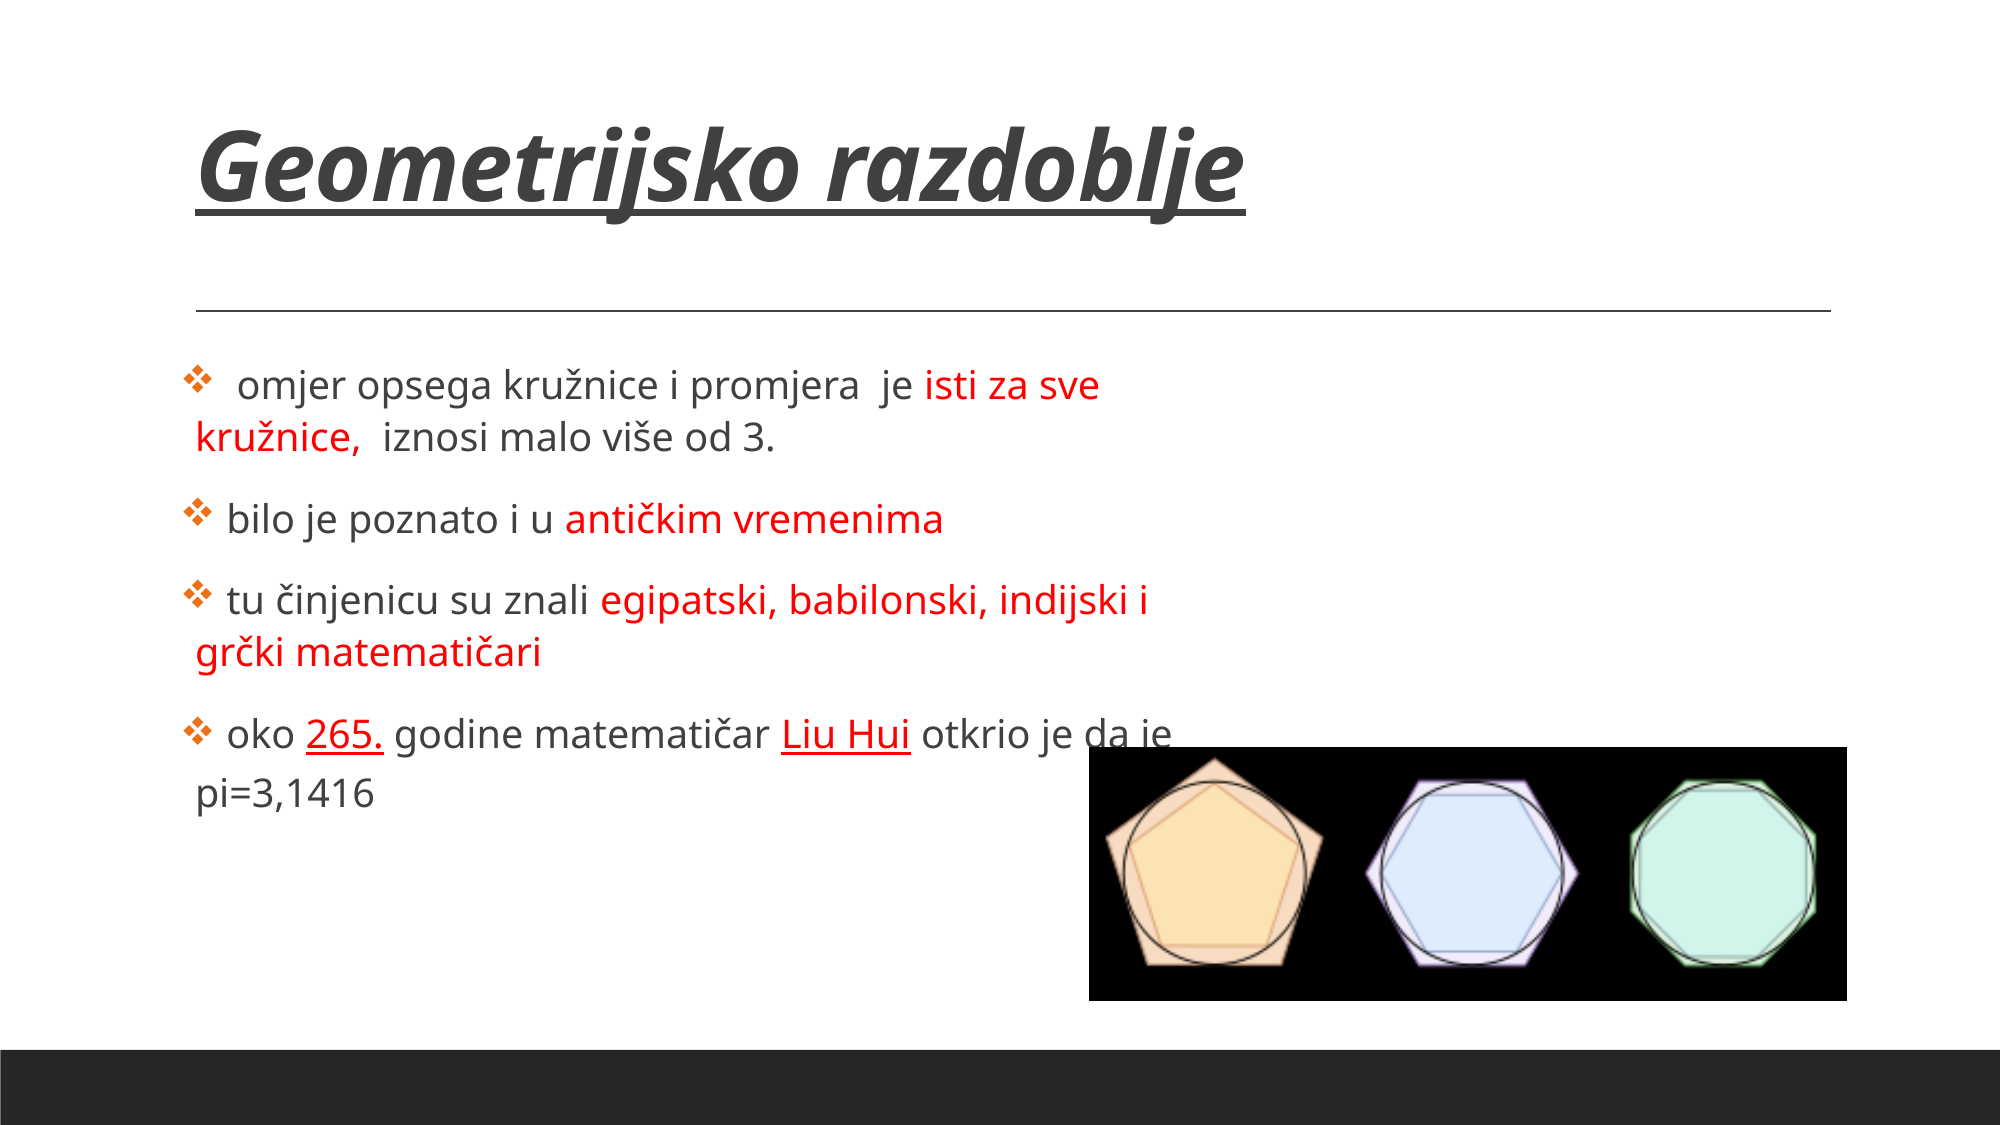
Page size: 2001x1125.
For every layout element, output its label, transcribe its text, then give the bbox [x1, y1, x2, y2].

list omjer opsega kružnice i promjera je isti za sve kružnice, iznosi malo više od 3. bilo je poznato i u antičkim vremenima tu činjenicu su znali egipatski, babilonski, indijski i grčki matematičari oko 265. godine matematičar Liu Hui otkrio je da je pi=3,1416 [180, 347, 1174, 963]
title Geometrijsko razdoblje [180, 47, 1830, 348]
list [1088, 747, 1848, 1002]
